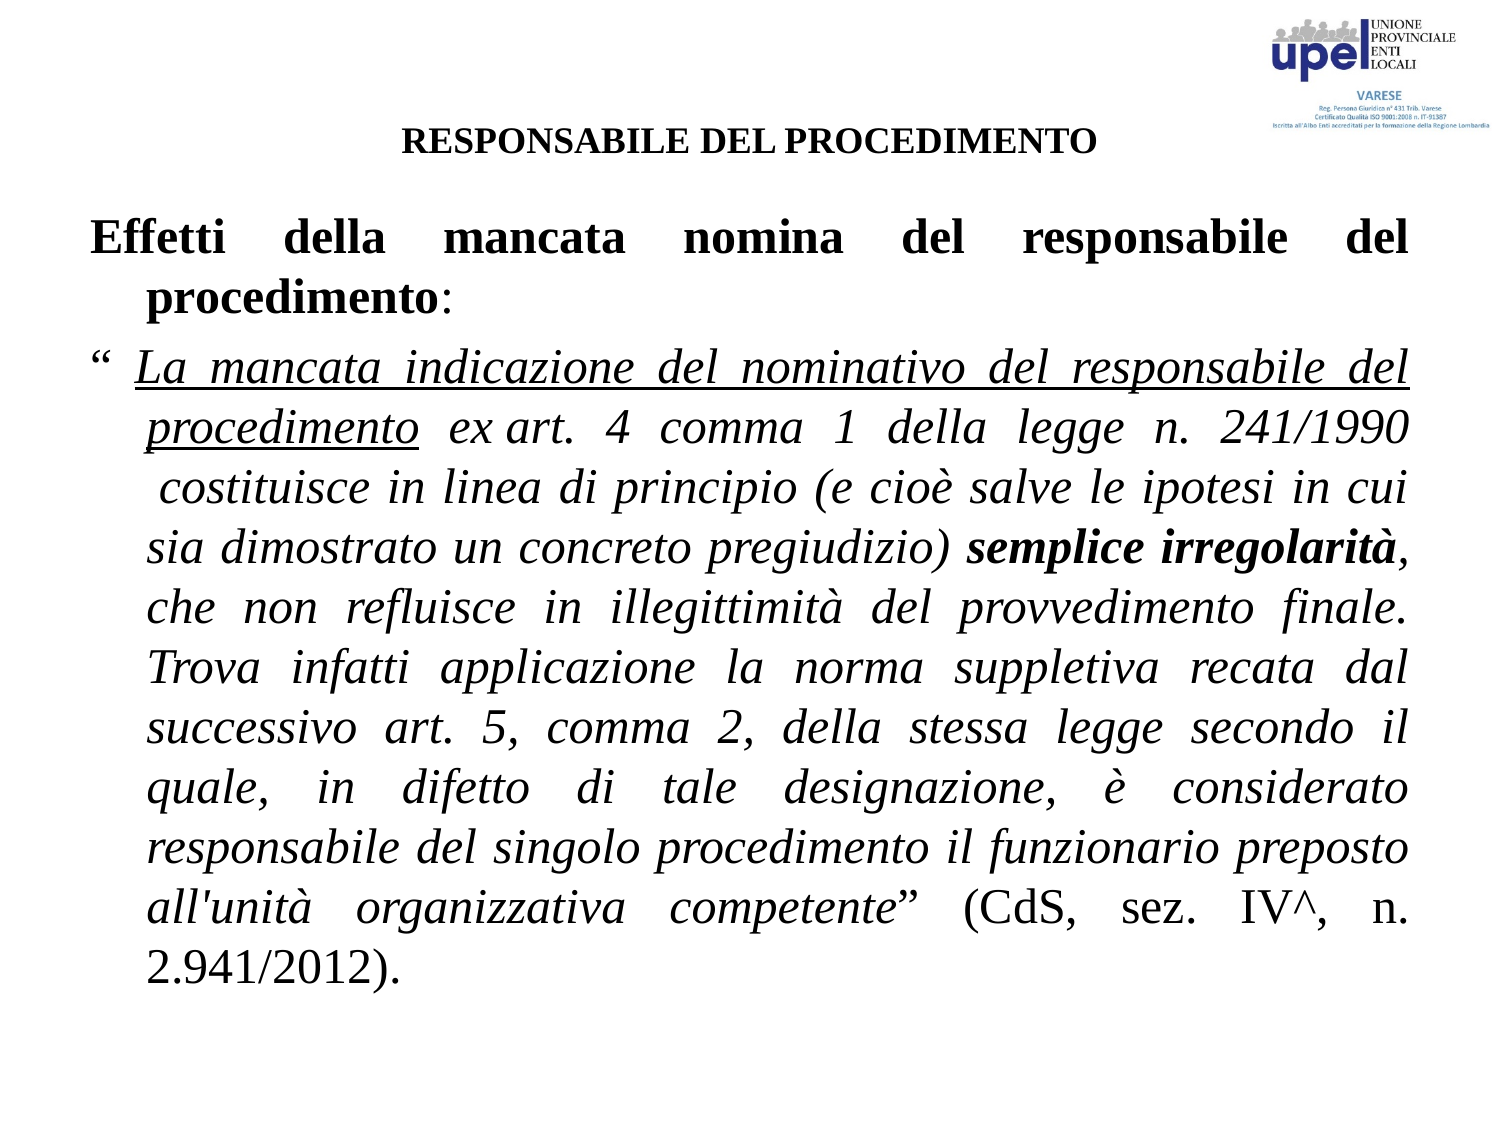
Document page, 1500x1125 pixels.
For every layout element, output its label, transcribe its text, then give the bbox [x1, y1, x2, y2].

list Effetti della mancata nomina del responsabile del procedimento: “ La mancata indicazione del nominativo del responsabile del procedimento ex art. 4 comma 1 della legge n. 241/1990 costituisce in linea di principio (e cioè salve le ipotesi in cui sia dimostrato un concreto pregiudizio) semplice irregolarità, che non refluisce in illegittimità del provvedimento finale. Trova infatti applicazione la norma suppletiva recata dal successivo art. 5, comma 2, della stessa legge secondo il quale, in difetto di tale designazione, è considerato responsabile del singolo procedimento il funzionario preposto all'unità organizzativa competente” (CdS, sez. IV^, n. 2.941/2012). [75, 196, 1425, 1059]
title RESPONSABILE DEL PROCEDIMENTO [75, 45, 1425, 196]
picture [1251, 2, 1500, 139]
